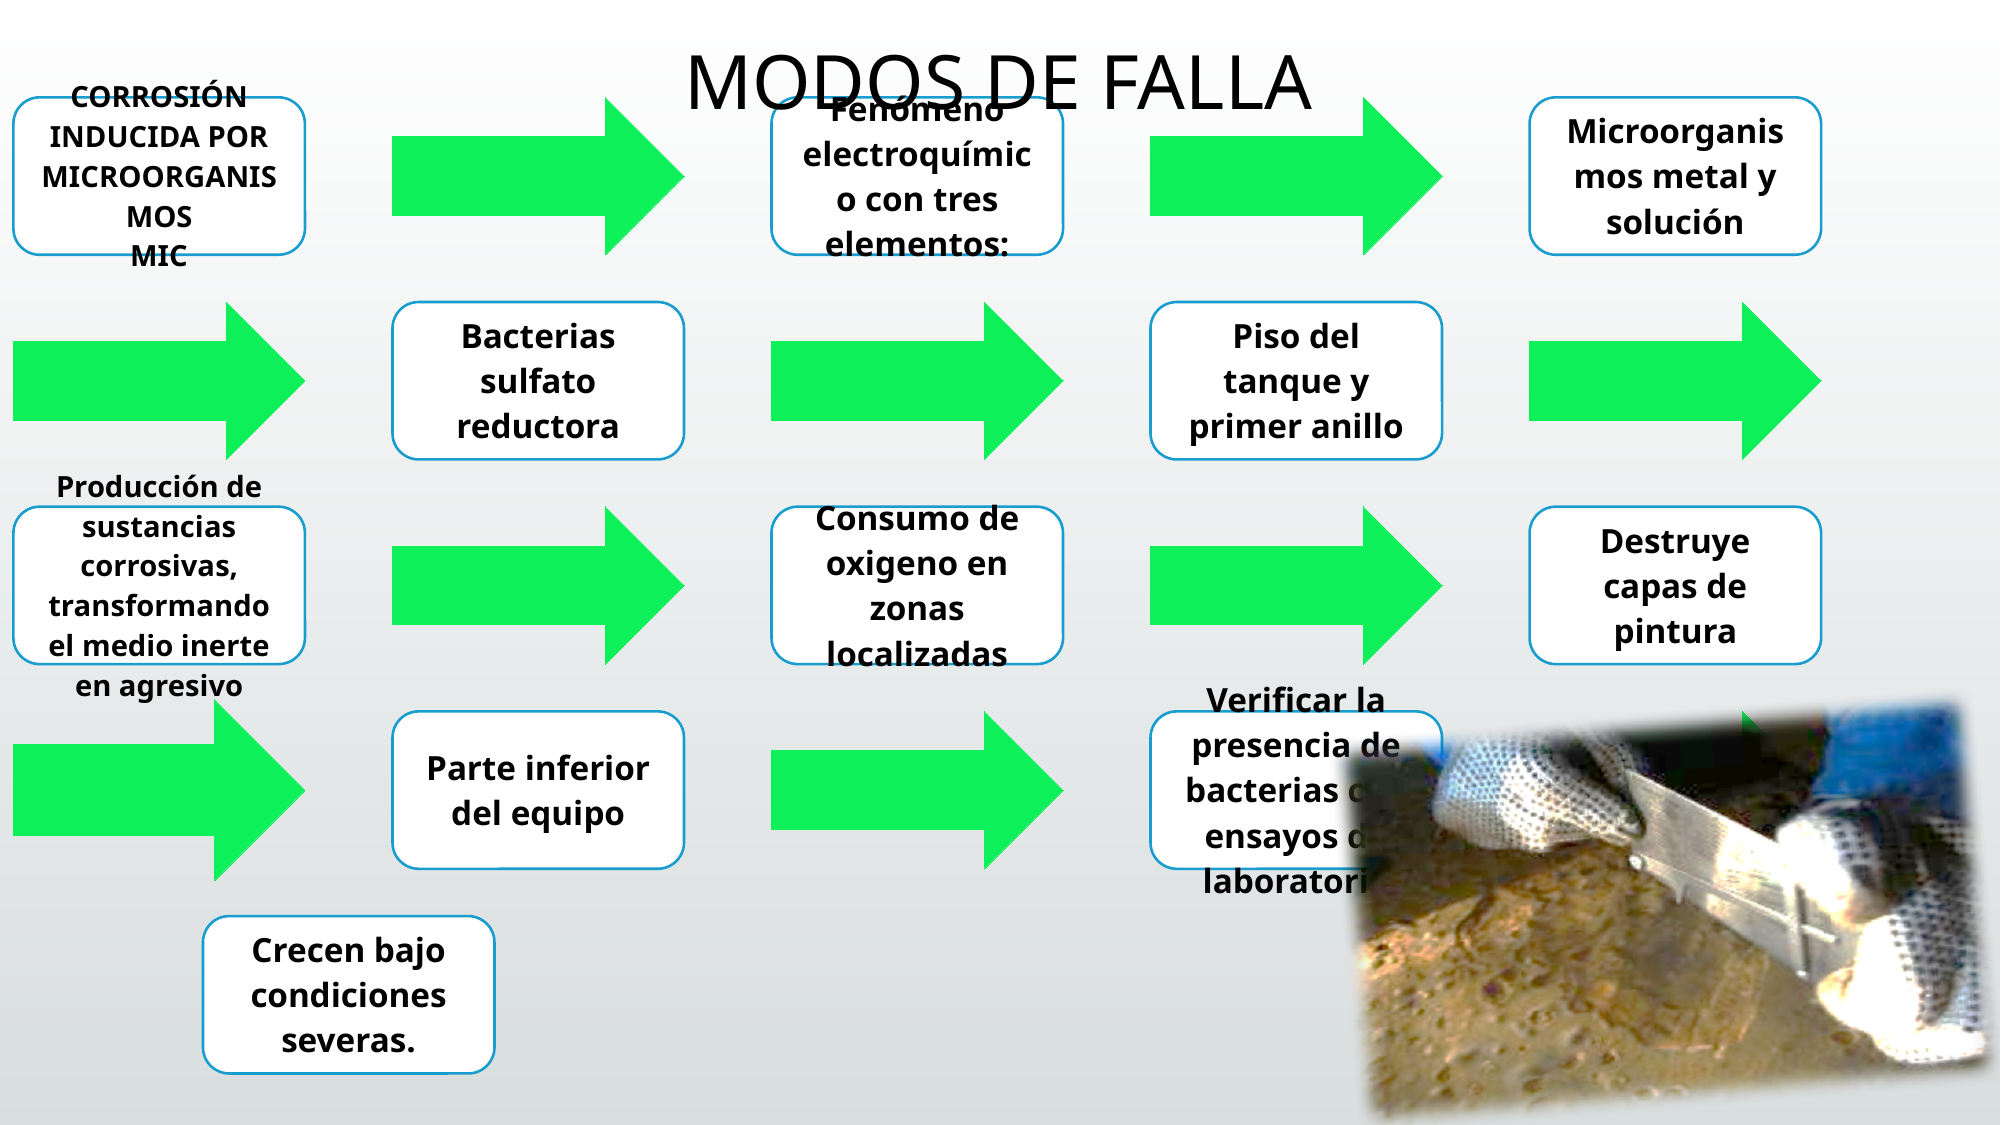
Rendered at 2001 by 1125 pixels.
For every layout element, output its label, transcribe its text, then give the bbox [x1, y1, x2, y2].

text_box MODOS DE FALLA [402, 26, 1594, 96]
picture [1340, 709, 1992, 1111]
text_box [13, 97, 1822, 1125]
